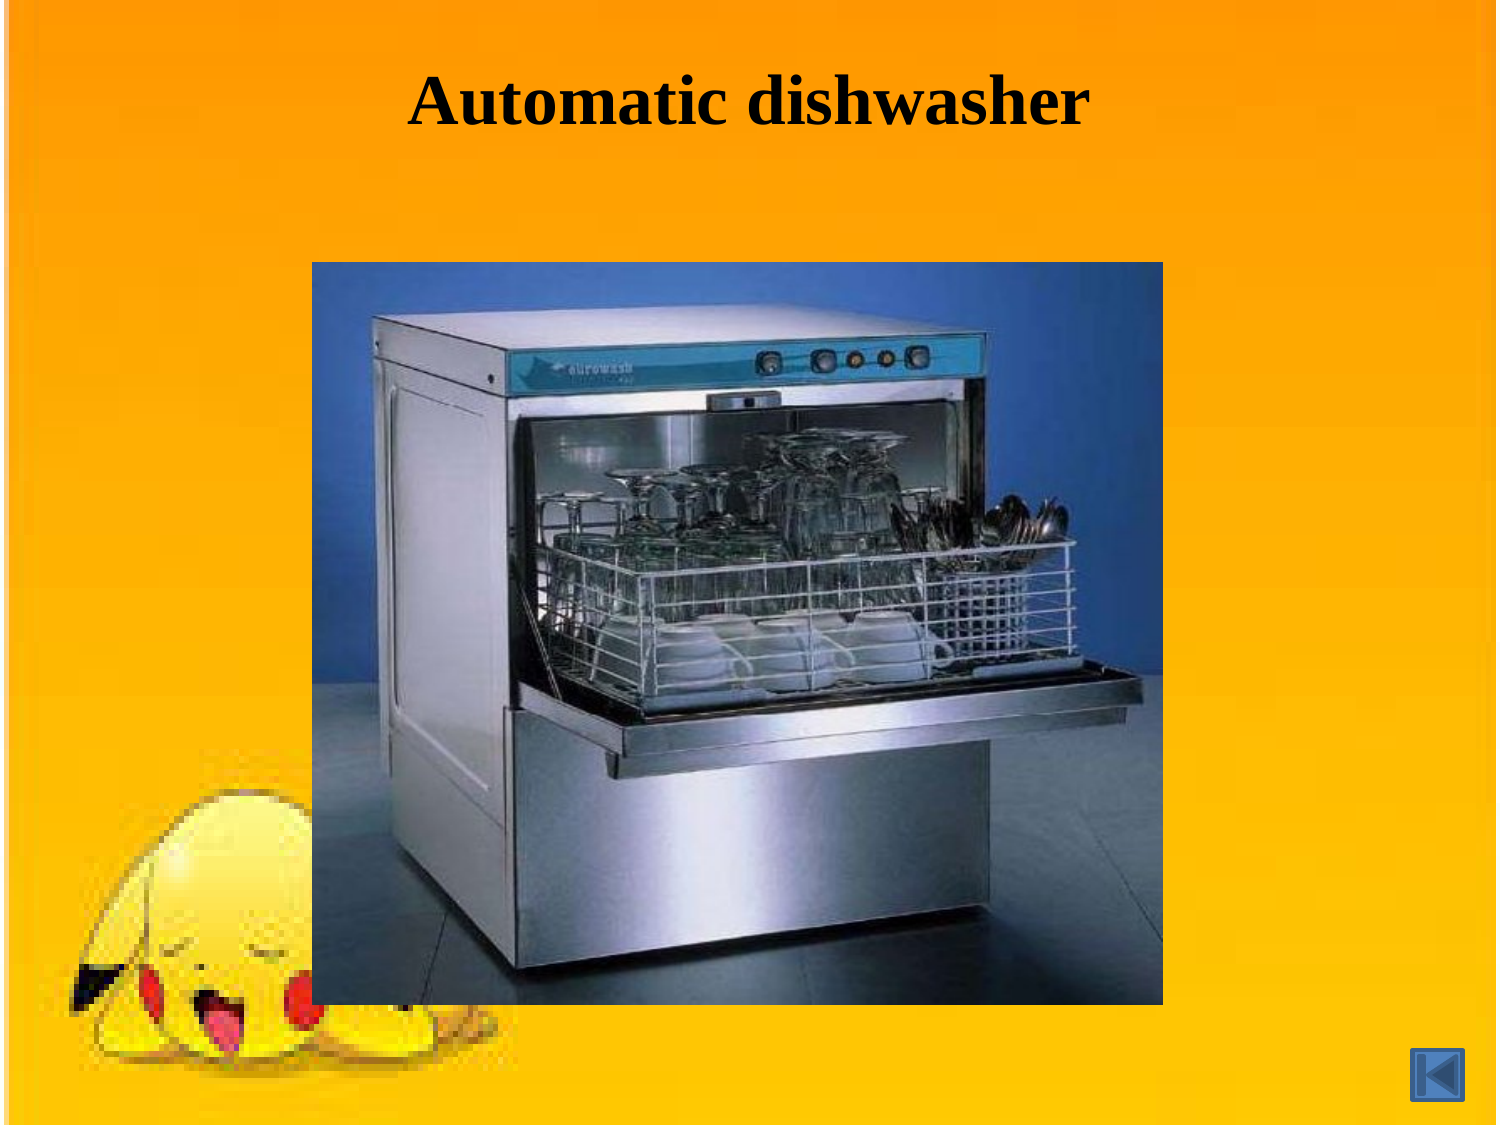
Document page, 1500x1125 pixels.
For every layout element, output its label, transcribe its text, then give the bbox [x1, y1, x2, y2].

picture [0, 0, 1500, 1125]
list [312, 262, 1163, 1006]
title Automatic dishwasher [75, 45, 1425, 233]
text_box [1410, 1048, 1465, 1102]
